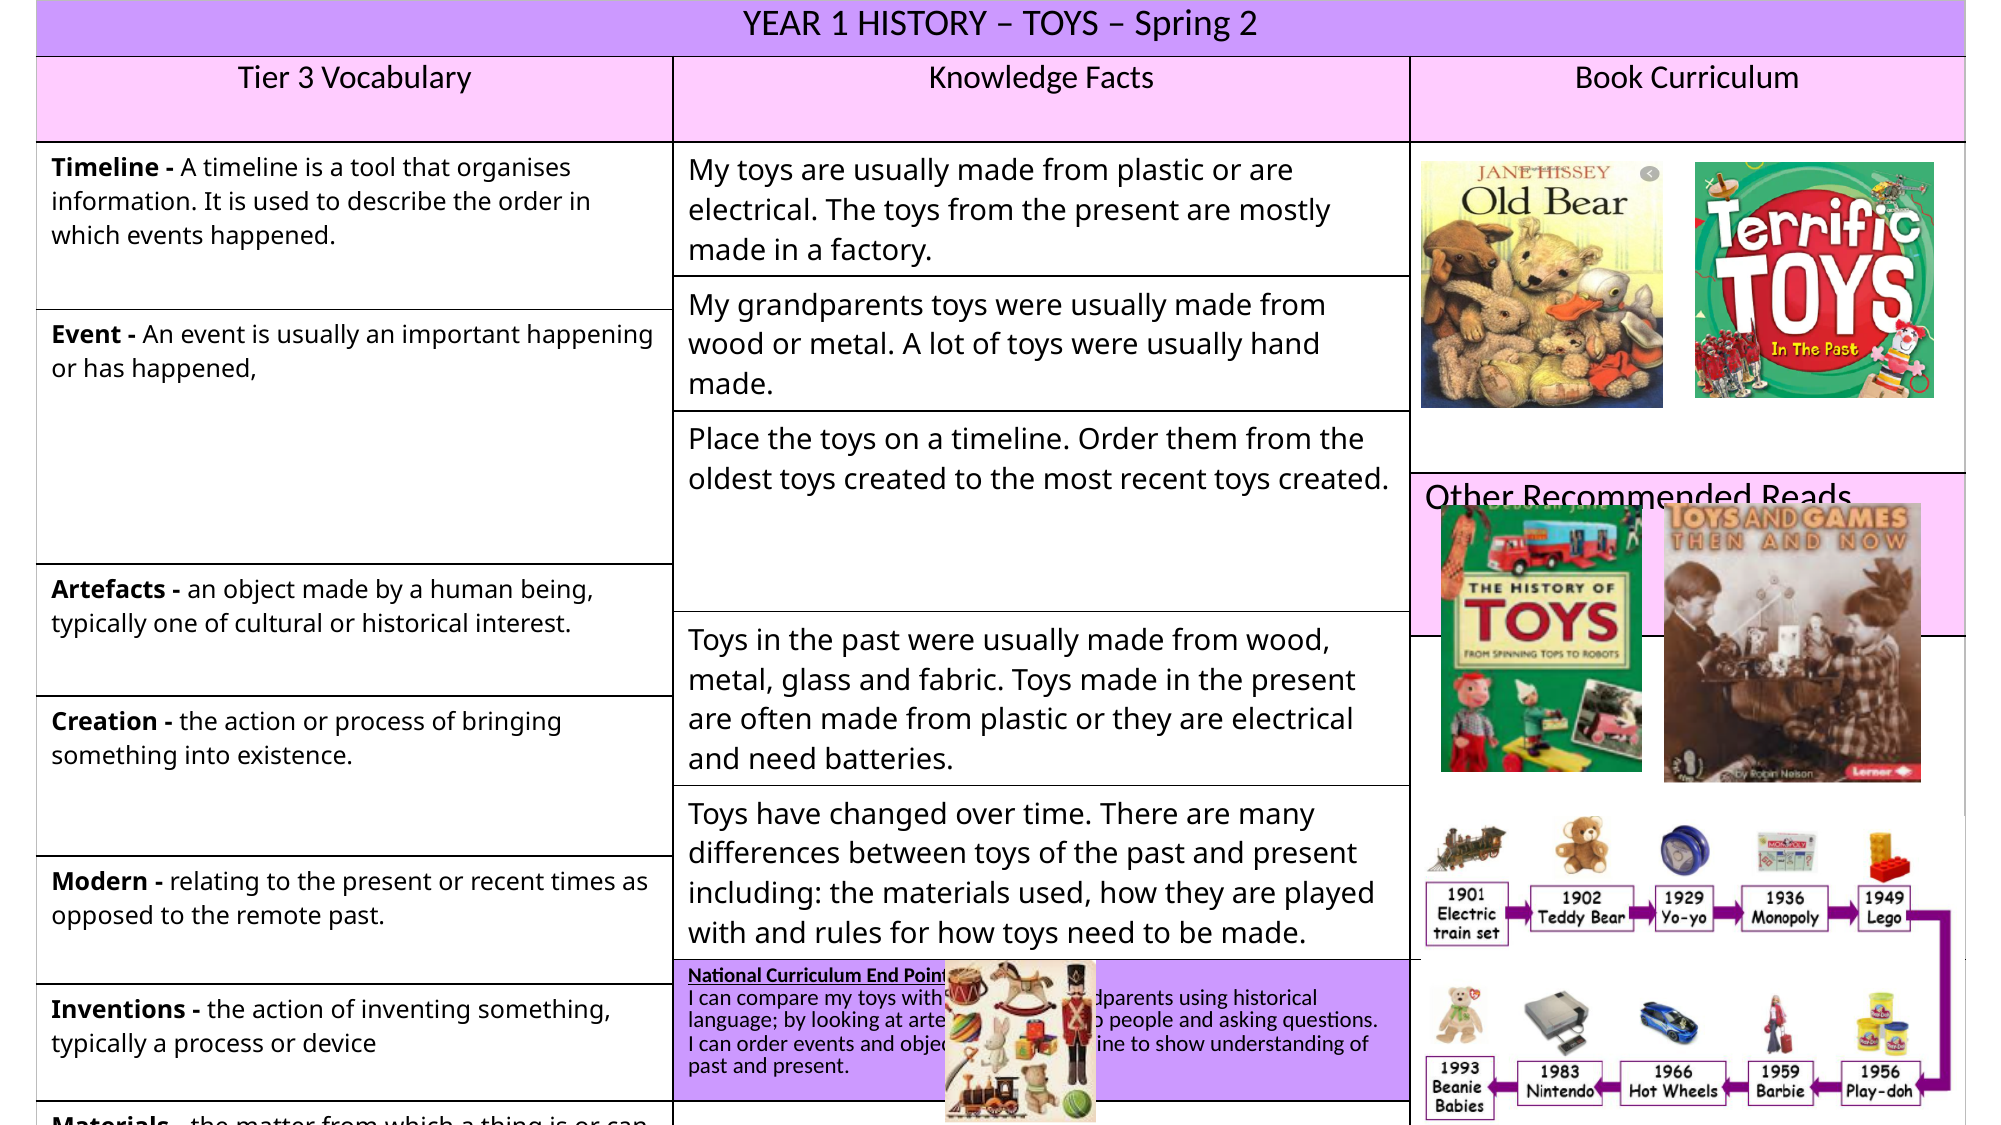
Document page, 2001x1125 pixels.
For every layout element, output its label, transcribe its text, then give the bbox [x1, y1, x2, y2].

table_cell Creation - the action or process of bringing something into existence. [37, 697, 672, 855]
table_cell My toys are usually made from plastic or are electrical. The toys from the present are mostly made in a factory. [674, 143, 1409, 275]
table_cell Inventions - the action of inventing something, typically a process or device [37, 985, 672, 1100]
picture [1441, 505, 1642, 772]
table_cell Artefacts - an object made by a human being, typically one of cultural or historical interest. [37, 565, 672, 695]
table_cell Toys have changed over time. There are many differences between toys of the past and present including: the materials used, how they are played with and rules for how toys need to be made. [674, 786, 1409, 959]
picture [944, 960, 1096, 1125]
table_cell Modern - relating to the present or recent times as opposed to the remote past. [37, 857, 672, 983]
table_cell Event - An event is usually an important happening or has happened, [37, 310, 672, 563]
table_cell Tier 3 Vocabulary [37, 57, 672, 141]
table_cell Other Recommended Reads [1411, 474, 1964, 635]
table_cell Place the toys on a timeline. Order them from the oldest toys created to the most recent toys created. [674, 412, 1409, 611]
picture [1421, 161, 1663, 408]
table_cell Materials - the matter from which a thing is or can be made. [37, 1102, 672, 1125]
table_cell [1411, 960, 1421, 1125]
table_cell [1096, 1102, 1409, 1125]
table_header YEAR 1 HISTORY – TOYS – Spring 2 [37, 1, 1964, 56]
table_cell Timeline - A timeline is a tool that organises information. It is used to describe the order in which events happened. [37, 143, 672, 309]
picture [1421, 816, 1965, 1125]
table_cell [674, 1102, 944, 1125]
table_cell My grandparents toys were usually made from wood or metal. A lot of toys were usually hand made. [674, 277, 1409, 410]
table_cell Book Curriculum [1411, 57, 1964, 141]
table_cell National Curriculum End Points I can compare my toys with that of my grandparents using historical language; by looking at artefacts, listening to people and asking questions. I can order events and objects, using a timeline to show understanding of past and present. [1096, 960, 1409, 1100]
table_cell [1411, 637, 1964, 959]
picture [1664, 503, 1921, 789]
picture [1693, 161, 1934, 398]
table_cell National Curriculum End Points I can compare my toys with that of my grandparents using historical language; by looking at artefacts, listening to people and asking questions. I can order events and objects, using a timeline to show understanding of past and present. [674, 960, 944, 1100]
table_cell Knowledge Facts [674, 57, 1409, 141]
table_cell [1411, 143, 1964, 472]
table_cell Toys in the past were usually made from wood, metal, glass and fabric. Toys made in the present are often made from plastic or they are electrical and need batteries. [674, 612, 1409, 785]
